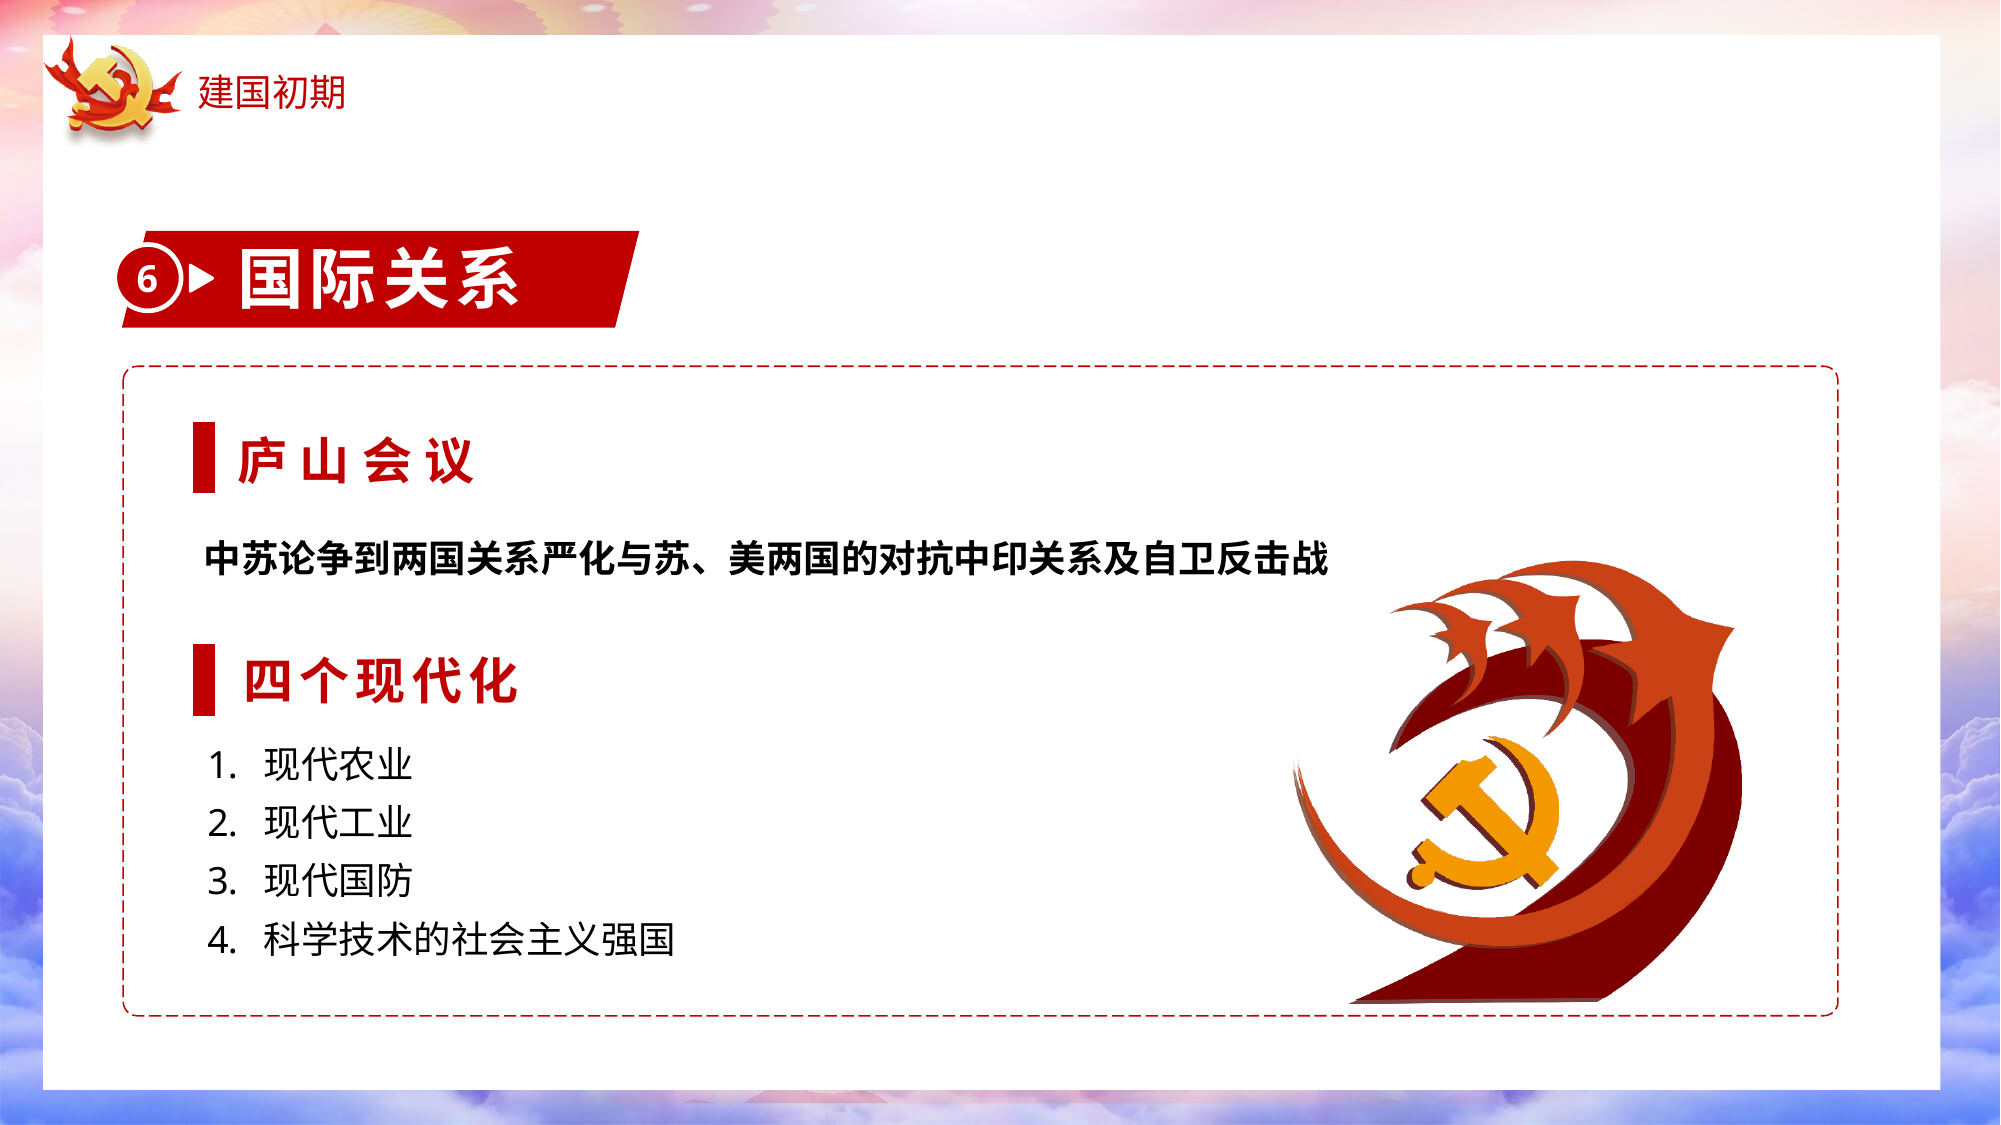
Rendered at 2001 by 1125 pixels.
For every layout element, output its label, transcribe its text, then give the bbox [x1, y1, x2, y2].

text_box [188, 263, 215, 293]
text_box [123, 231, 615, 327]
text_box 国际关系 [222, 229, 688, 325]
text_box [193, 422, 952, 498]
text_box 建国初期 [183, 61, 1183, 122]
text_box [123, 366, 1838, 1016]
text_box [114, 244, 182, 311]
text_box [193, 642, 959, 718]
picture [0, 0, 2000, 1125]
text_box 现代农业 现代工业 现代国防 科学技术的社会主义强国 [192, 719, 1000, 969]
text_box 中苏论争到两国关系严化与苏、美两国的对抗中印关系及自卫反击战 [188, 514, 1168, 588]
